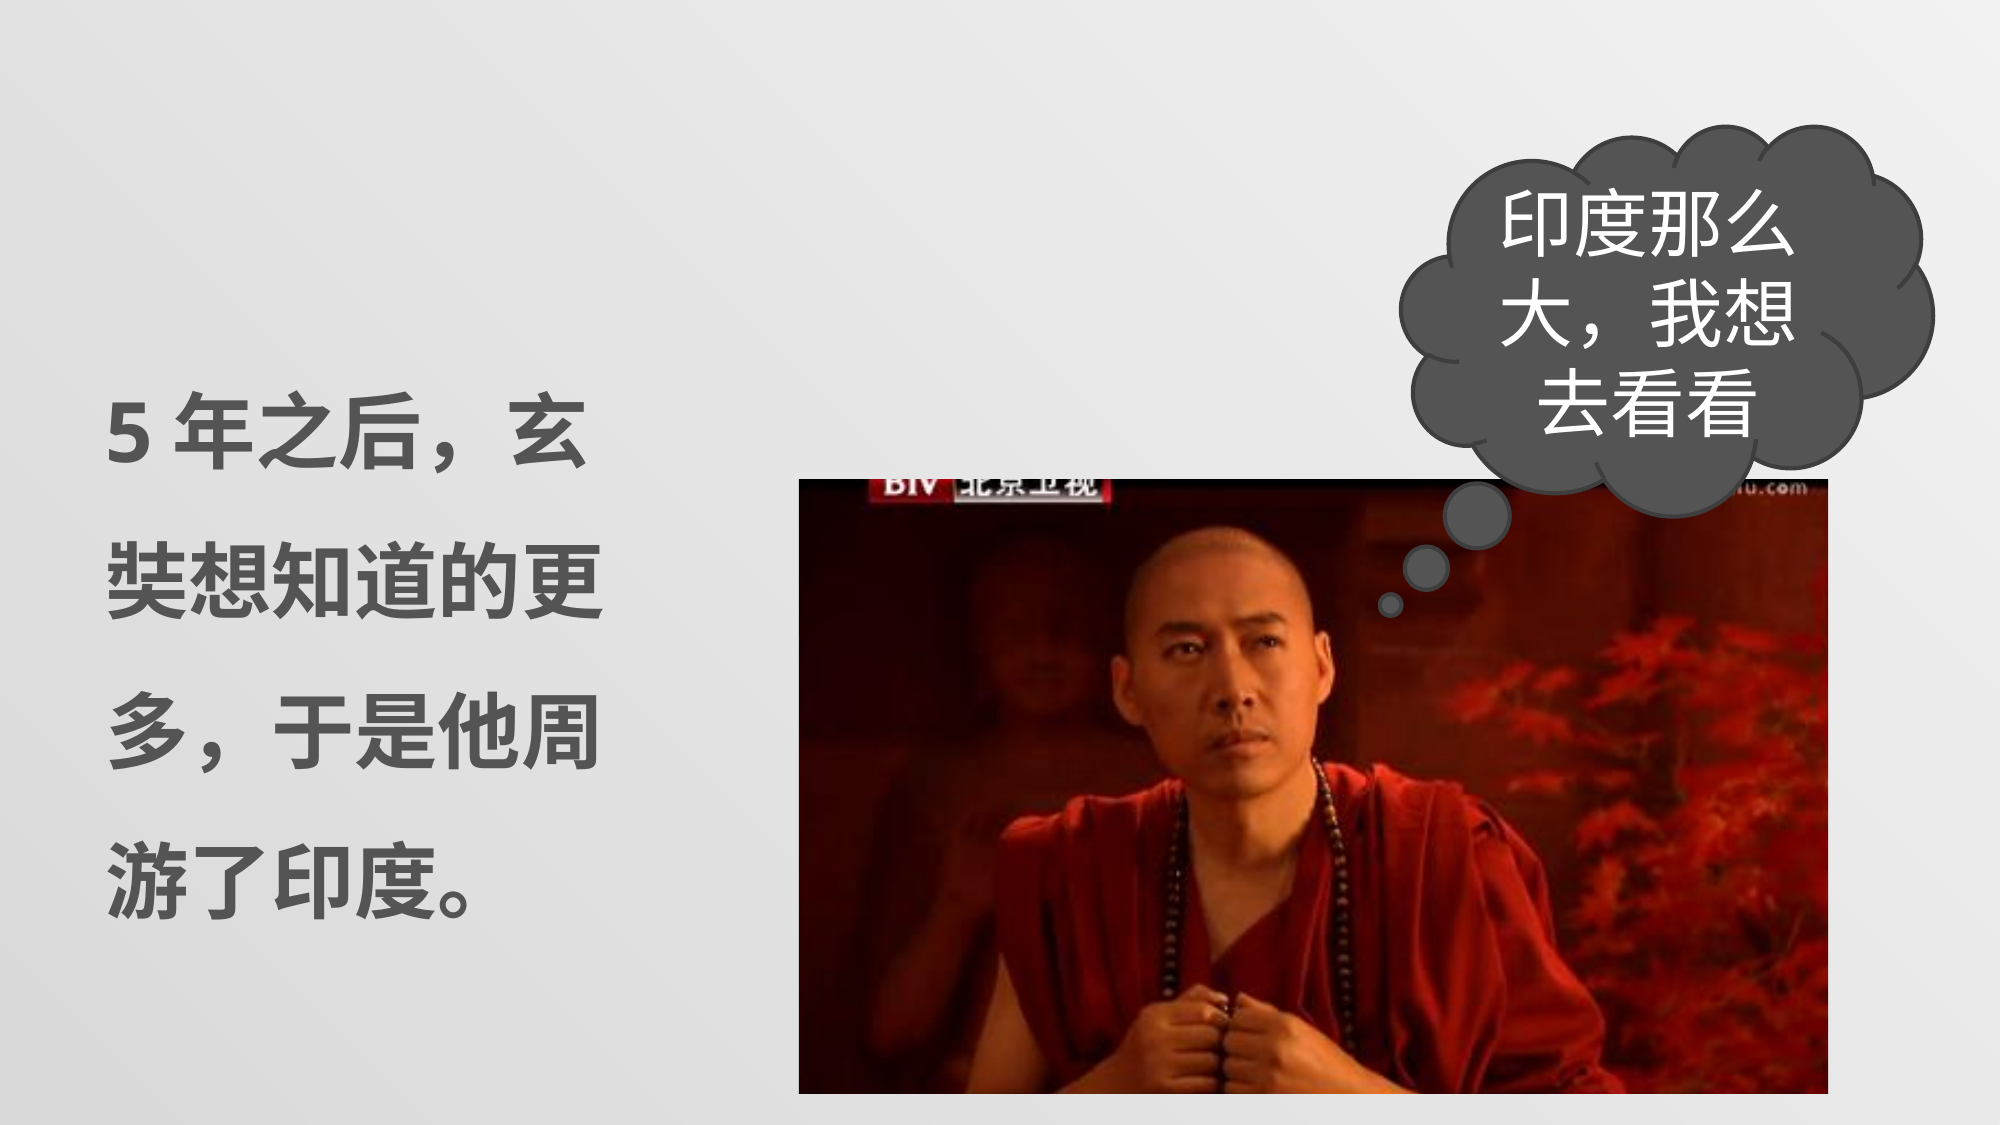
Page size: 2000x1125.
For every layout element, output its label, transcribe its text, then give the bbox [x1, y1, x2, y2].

text_box 5年之后，玄奘想知道的更多，于是他周游了印度。 [90, 321, 658, 937]
text_box 印度那么大，我想去看看 [1398, 124, 1936, 478]
picture [798, 479, 1829, 1095]
